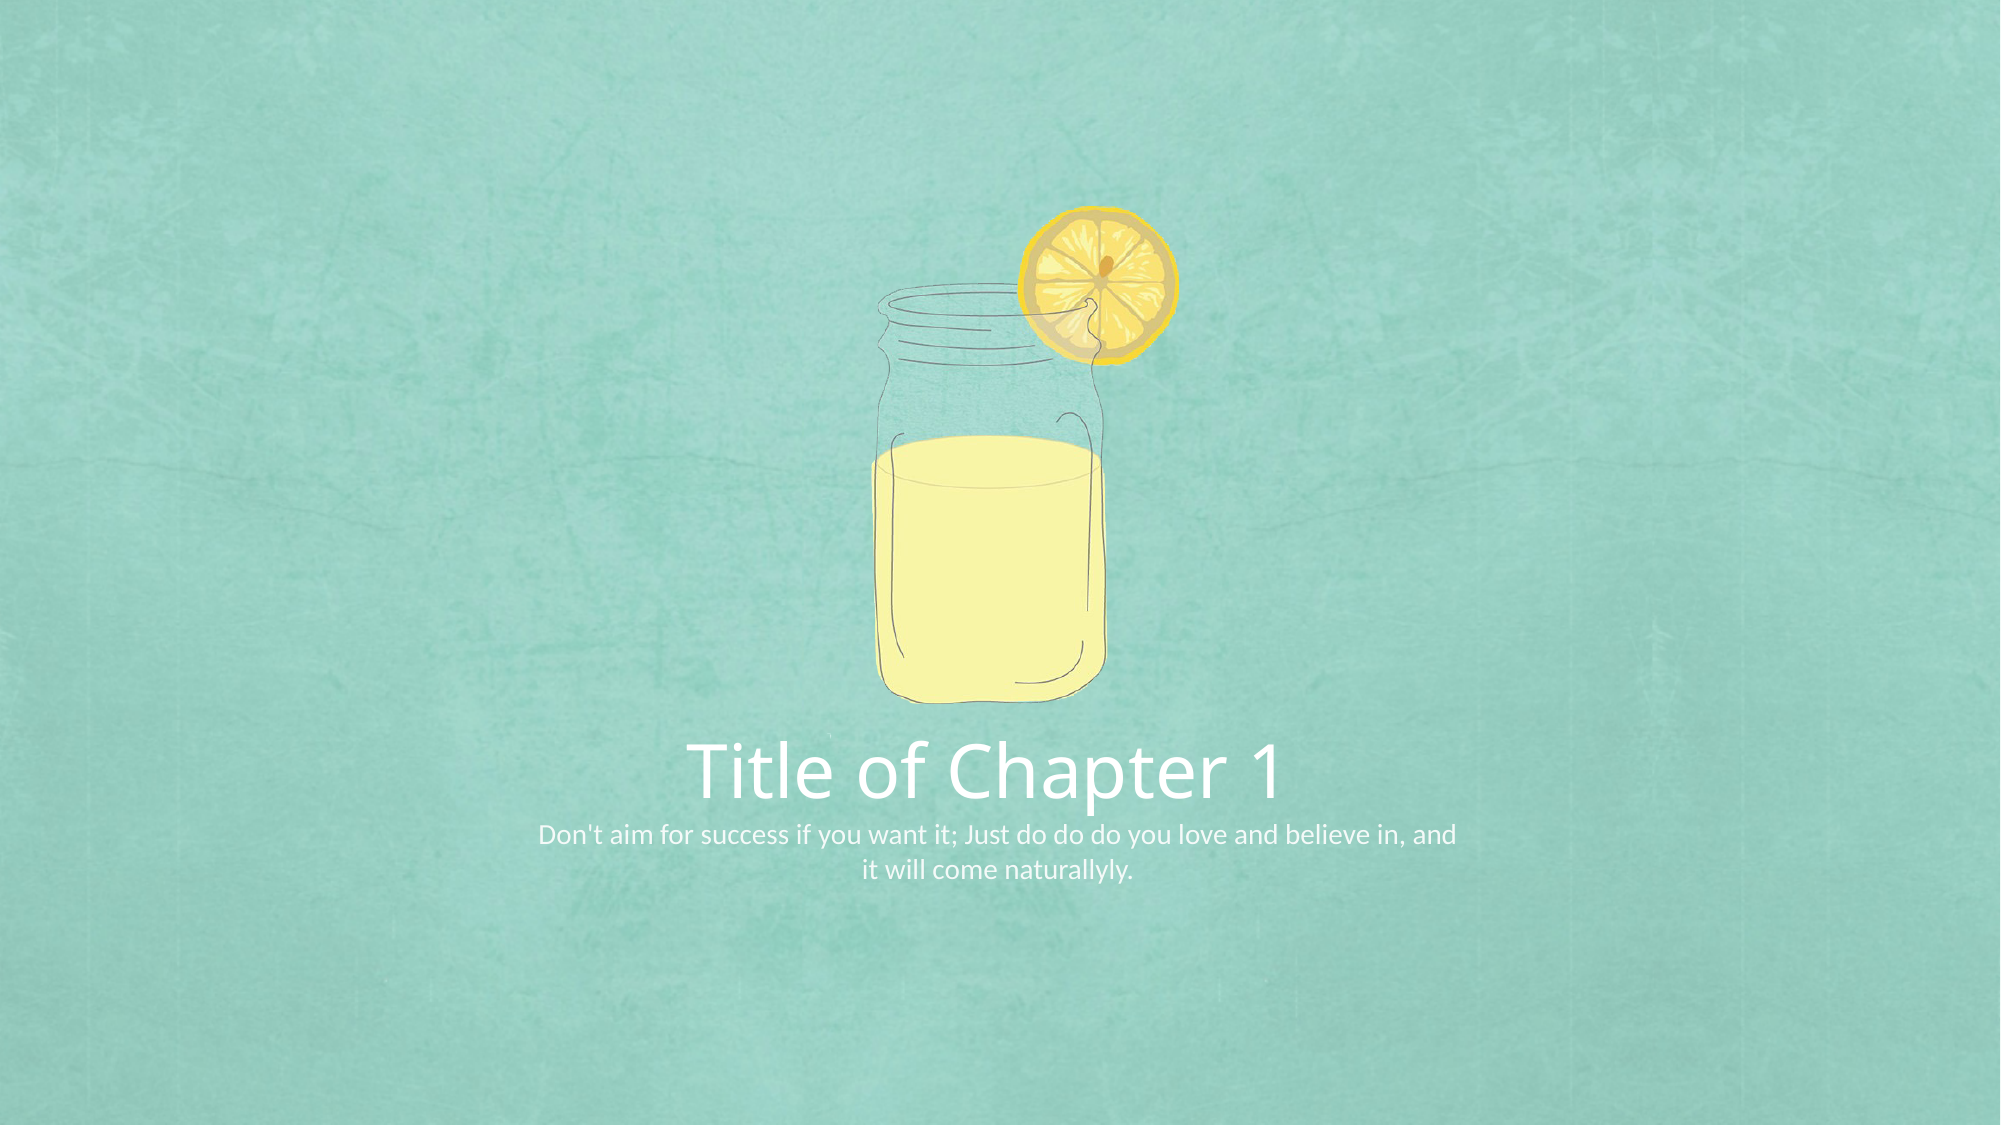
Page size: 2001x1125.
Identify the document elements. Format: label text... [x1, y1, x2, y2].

text_box Title of Chapter 1 [579, 713, 1399, 807]
picture [0, 0, 2001, 1125]
text_box Don't aim for success if you want it; Just do do do you love and believe in, and it will come naturallyly. [522, 807, 1474, 893]
